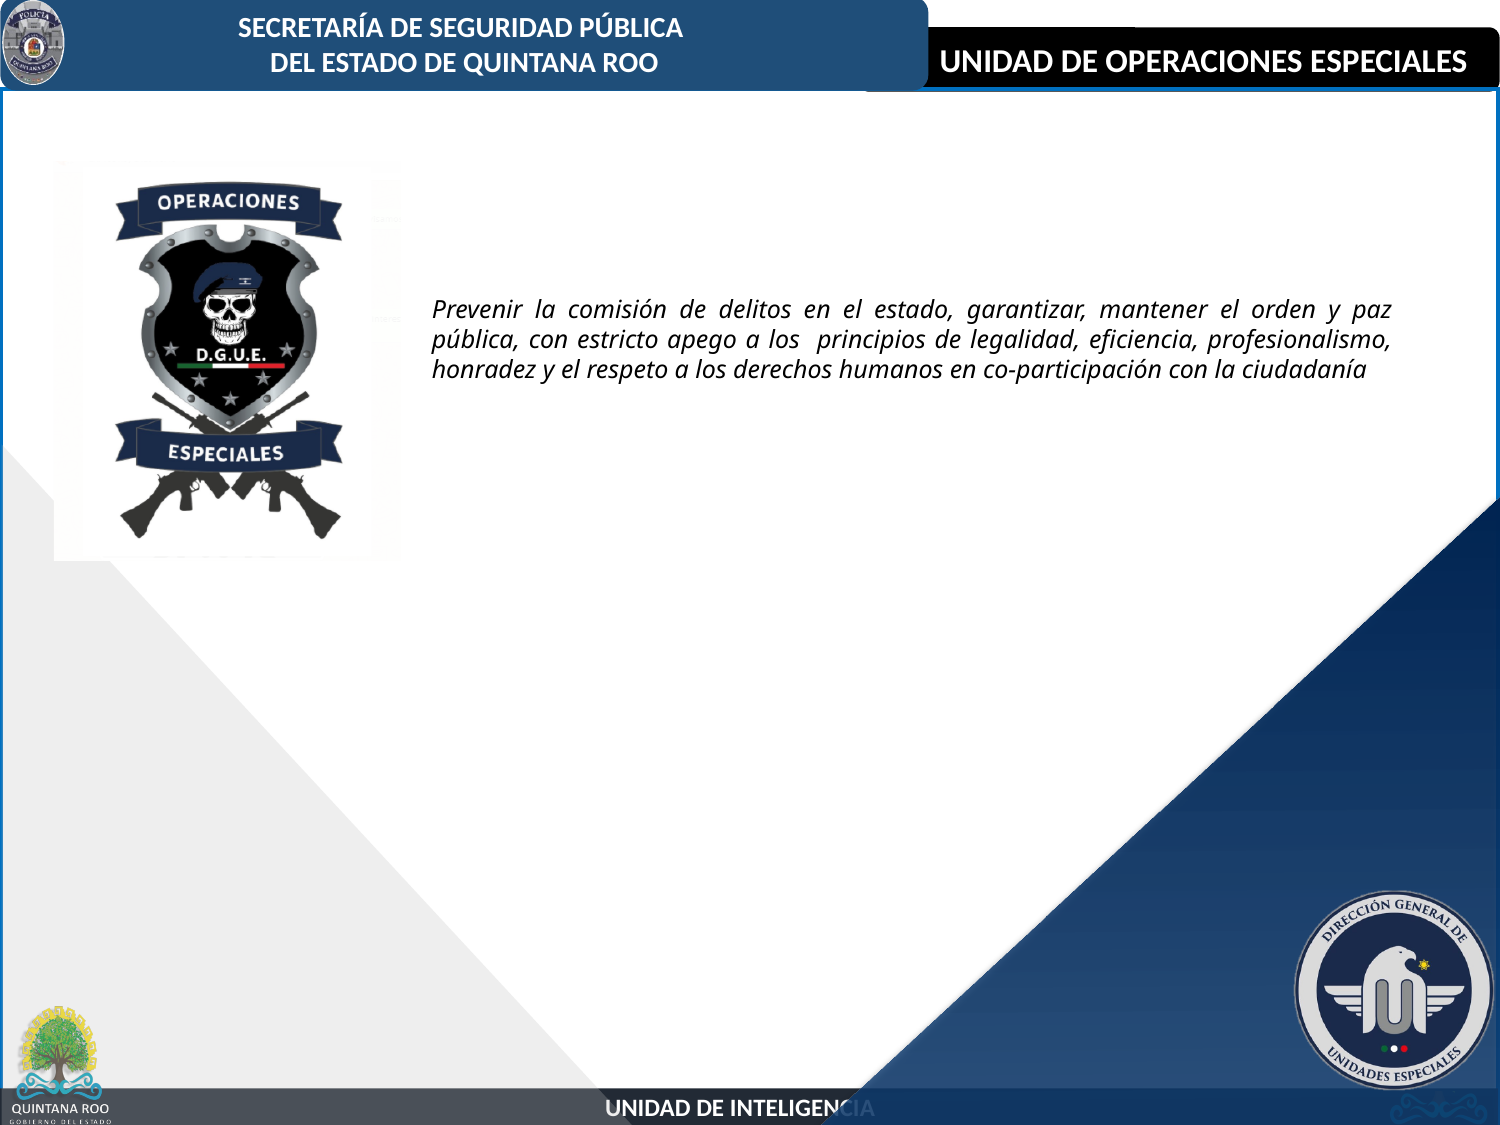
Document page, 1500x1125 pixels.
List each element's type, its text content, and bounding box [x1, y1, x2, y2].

picture [53, 158, 401, 561]
text_box UNIDAD DE OPERACIONES ESPECIALES [908, 31, 1500, 87]
text_box [0, 441, 634, 1125]
picture [2, 0, 65, 85]
text_box Prevenir la comisión de delitos en el estado, garantizar, mantener el orden y paz pública, con estricto apego a los principios de legalidad, eficiencia, profesionalismo, honradez y el respeto a los derechos humanos en co-participación con la ciudadanía [417, 286, 1409, 391]
text_box [820, 496, 1500, 1125]
picture [1288, 884, 1500, 1096]
